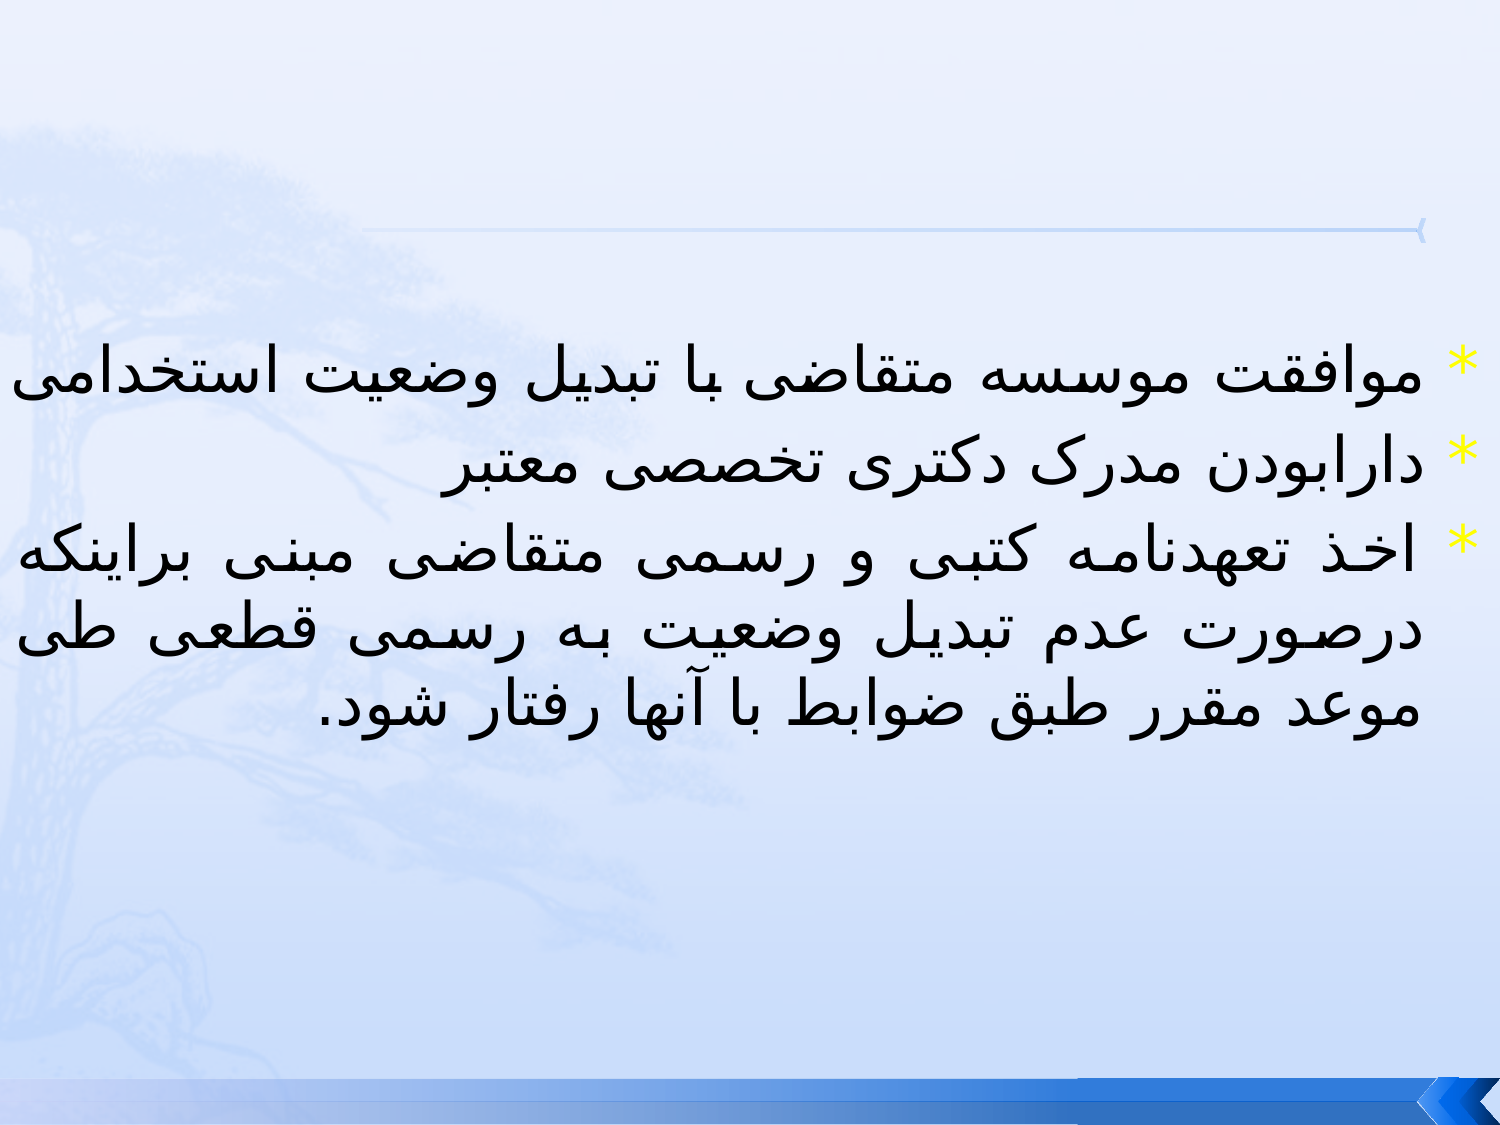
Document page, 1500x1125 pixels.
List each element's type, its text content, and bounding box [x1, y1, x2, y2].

list * موافقت موسسه متقاضی با تبدیل وضعیت استخدامی * دارابودن مدرک دکتری تخصصی معتبر * اخذ تعهدنامه کتبی و رسمی متقاضی مبنی براینکه درصورت عدم تبدیل وضعیت به رسمی قطعی طی موعد مقرر طبق ضوابط با آنها رفتار شود. [0, 231, 1495, 771]
